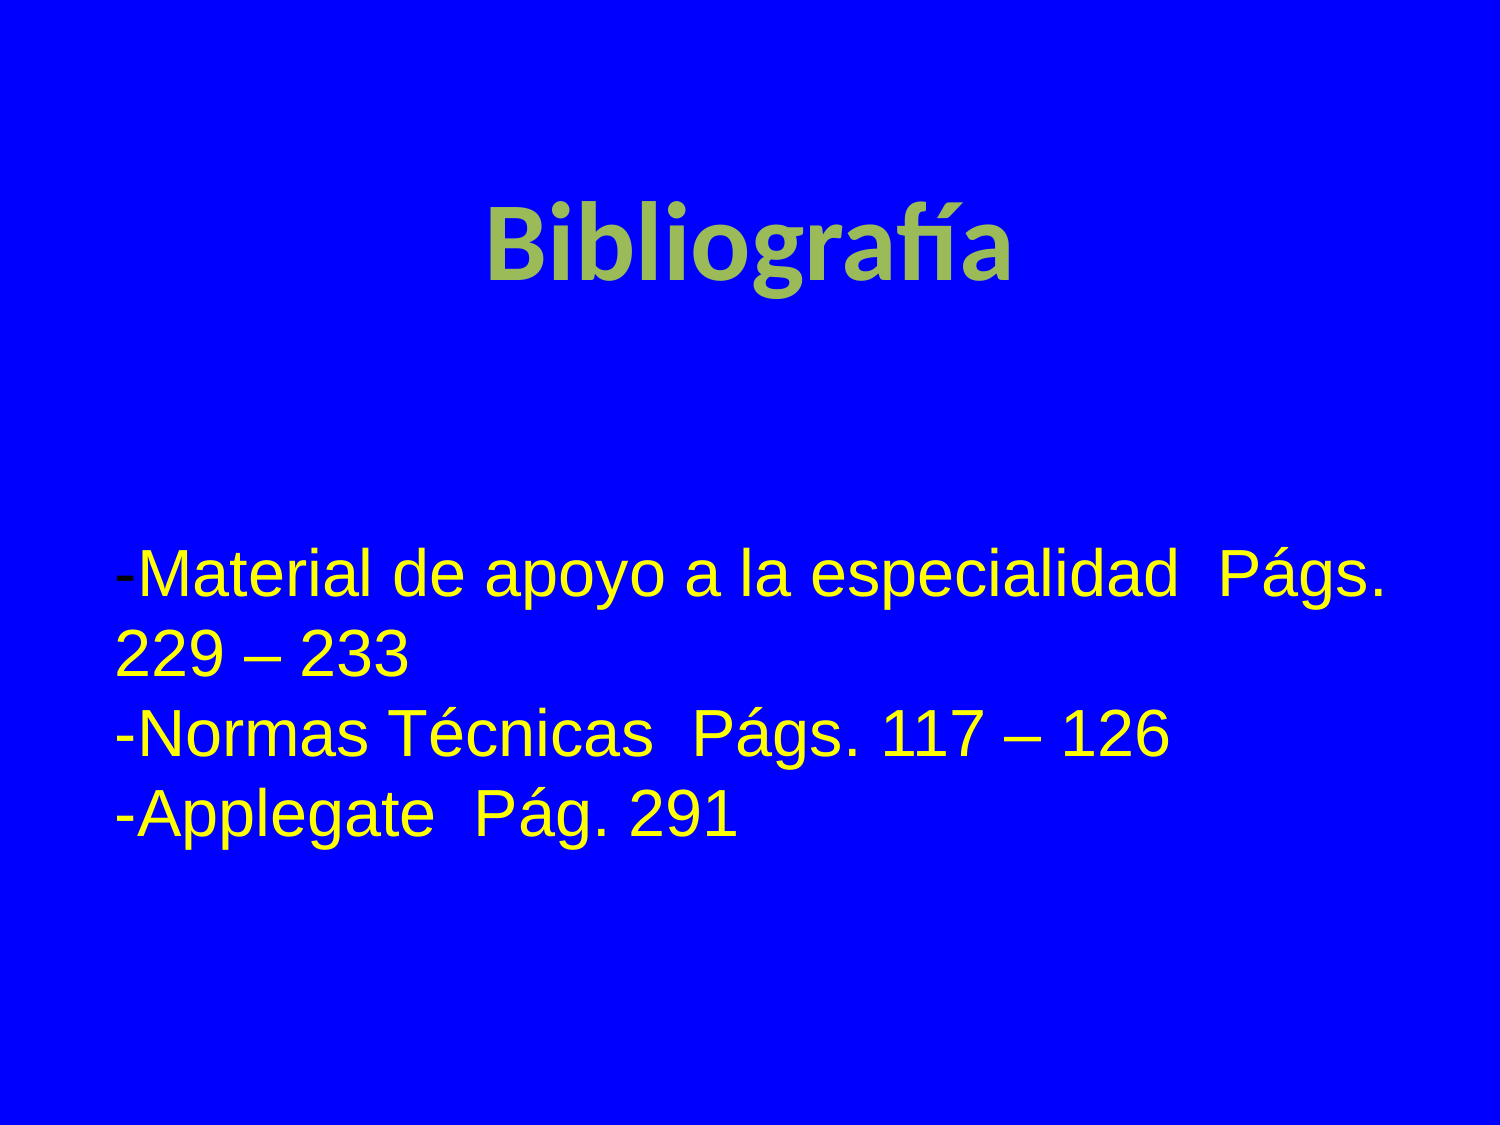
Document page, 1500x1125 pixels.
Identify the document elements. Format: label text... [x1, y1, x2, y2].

text_box -Material de apoyo a la especialidad Págs. 229 – 233 -Normas Técnicas Págs. 117 – 126 -Applegate Pág. 291 [100, 432, 1447, 858]
text_box Bibliografía [469, 160, 1031, 311]
